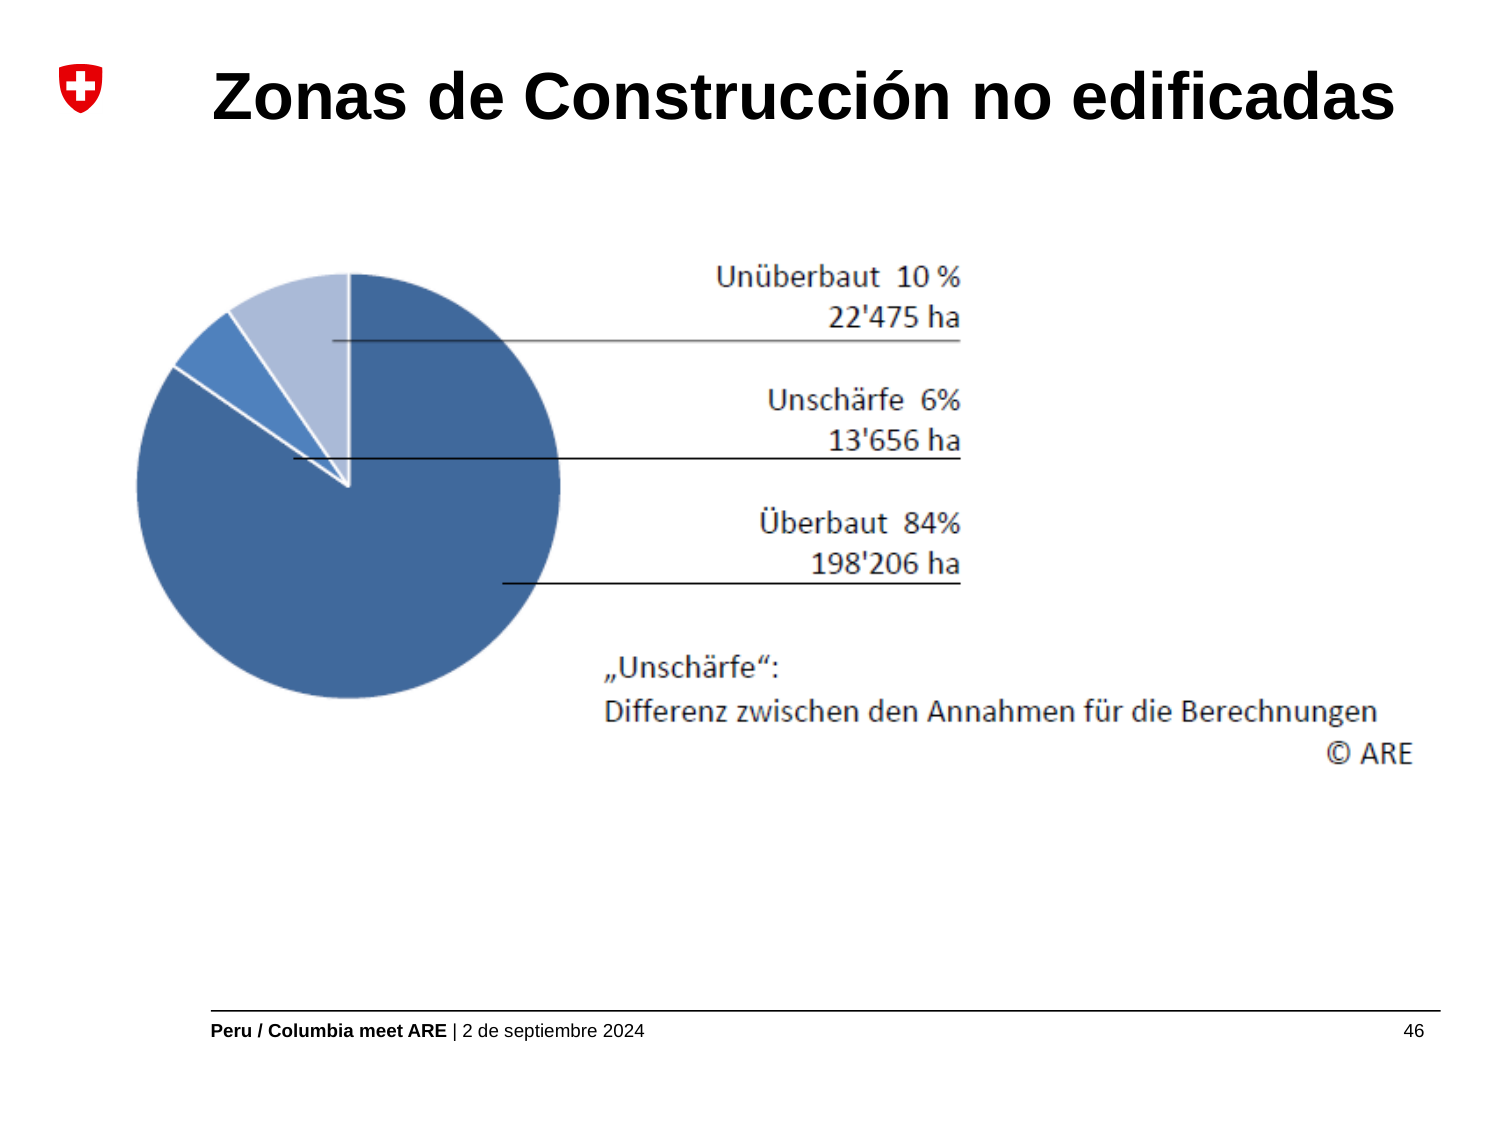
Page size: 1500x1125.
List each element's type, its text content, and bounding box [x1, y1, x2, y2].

picture [59, 64, 103, 114]
title Zonas de Construcción no edificadas [212, 53, 1437, 216]
picture [76, 231, 1457, 787]
